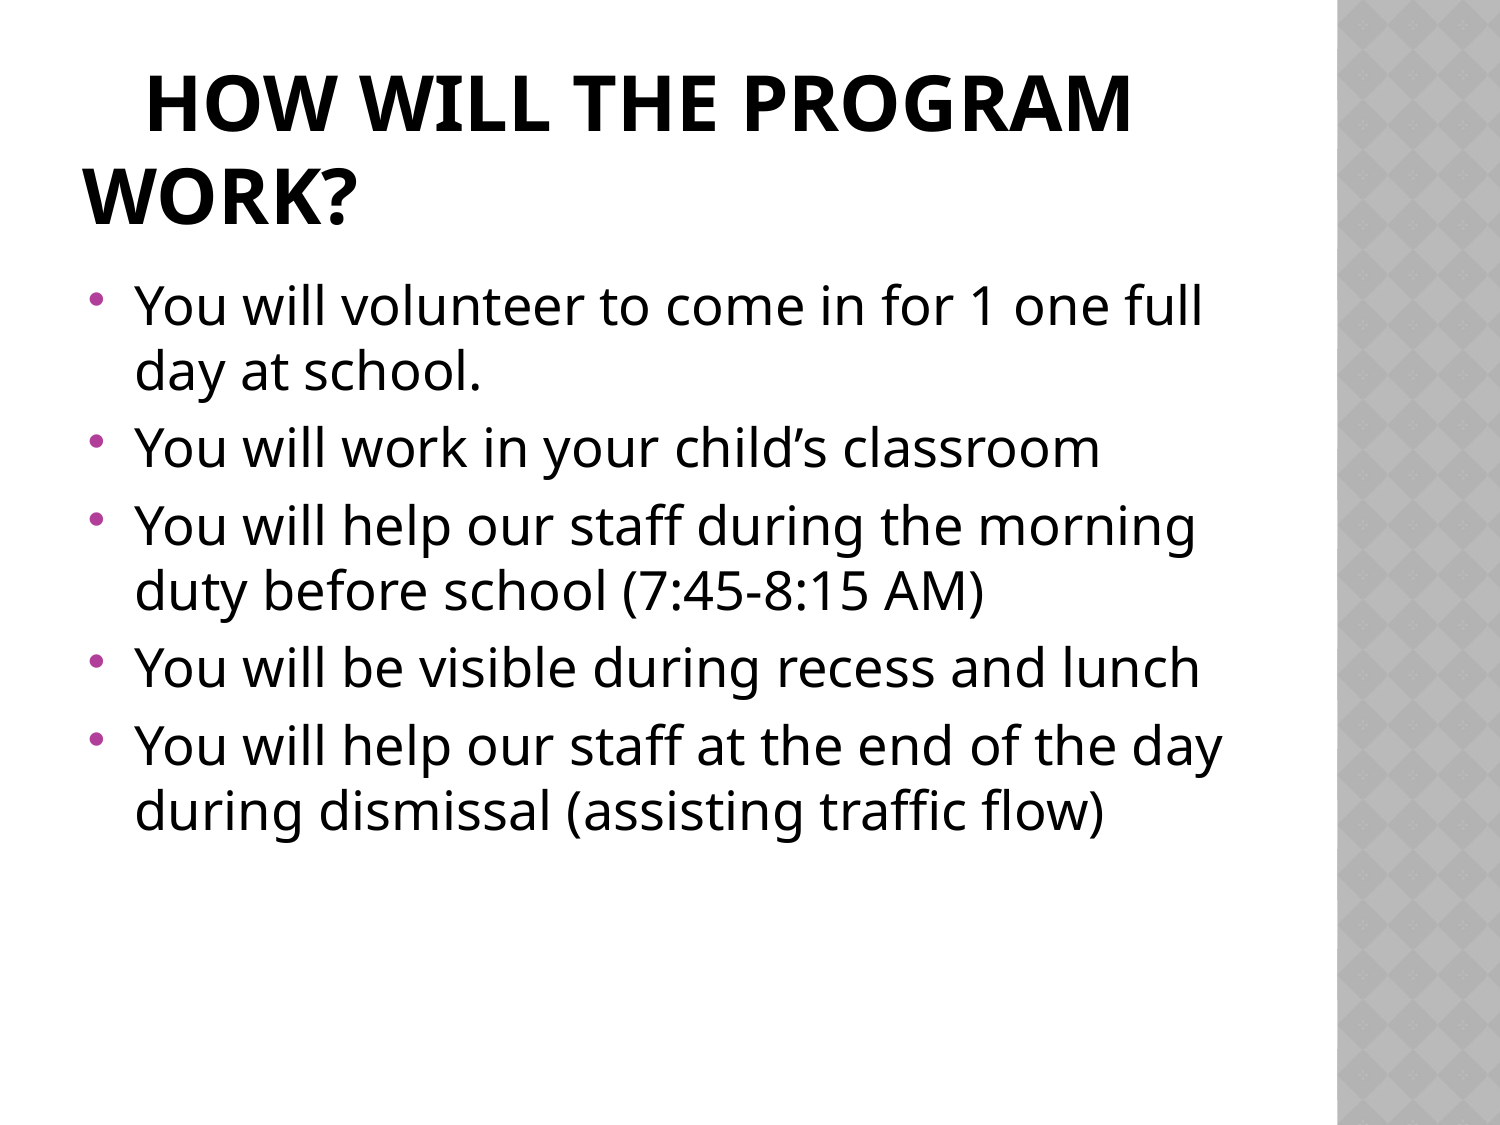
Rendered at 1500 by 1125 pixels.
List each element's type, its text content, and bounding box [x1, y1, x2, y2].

list You will volunteer to come in for 1 one full day at school. You will work in your child’s classroom You will help our staff during the morning duty before school (7:45-8:15 AM) You will be visible during recess and lunch You will help our staff at the end of the day during dismissal (assisting traffic flow) [75, 264, 1263, 1059]
title How will the program work? [75, 52, 1263, 240]
